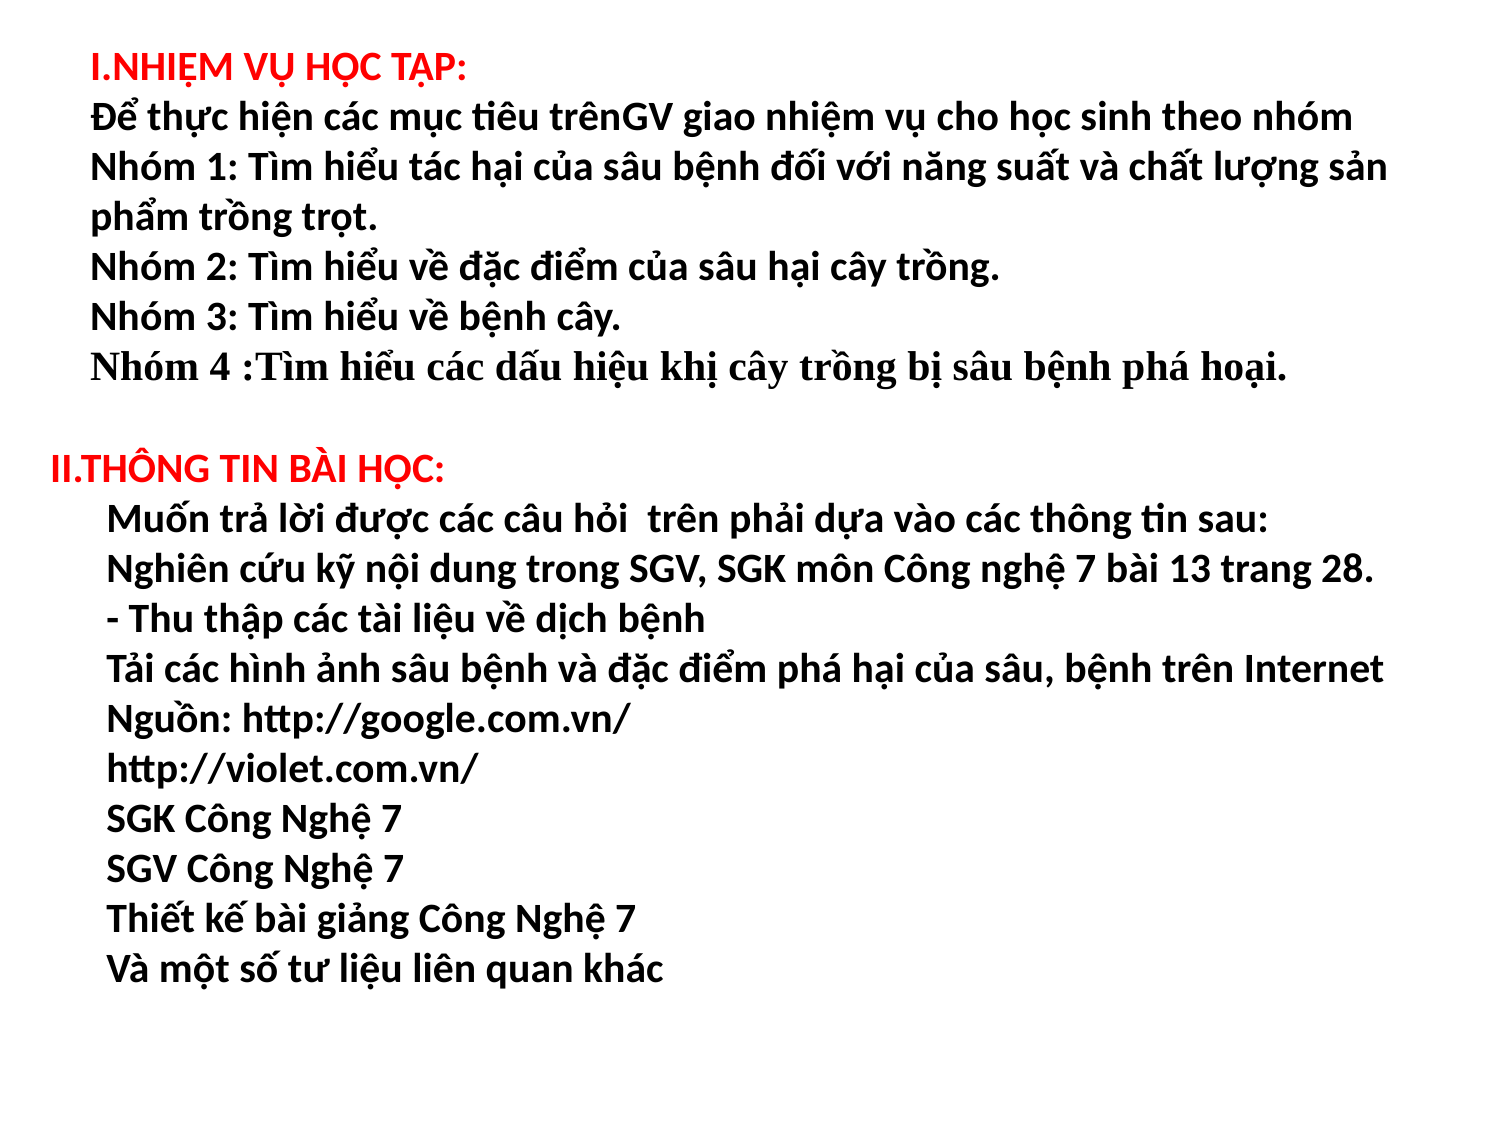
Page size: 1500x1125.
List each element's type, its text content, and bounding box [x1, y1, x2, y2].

title I.NHIỆM VỤ HỌC TẬP: Để thực hiện các mục tiêu trênGV giao nhiệm vụ cho học sinh theo nhóm Nhóm 1: Tìm hiểu tác hại của sâu bệnh đối với năng suất và chất lượng sản phẩm trồng trọt. Nhóm 2: Tìm hiểu về đặc điểm của sâu hại cây trồng. Nhóm 3: Tìm hiểu về bệnh cây. Nhóm 4 :Tìm hiểu các dấu hiệu khị cây trồng bị sâu bệnh phá hoại. [75, 45, 1425, 422]
list II.THÔNG TIN BÀI HỌC: Muốn trả lời được các câu hỏi trên phải dựa vào các thông tin sau: Nghiên cứu kỹ nội dung trong SGV, SGK môn Công nghệ 7 bài 13 trang 28. - Thu thập các tài liệu về dịch bệnh Tải các hình ảnh sâu bệnh và đặc điểm phá hại của sâu, bệnh trên Internet Nguồn: http://google.com.vn/ http://violet.com.vn/ SGK Công Nghệ 7 SGV Công Nghệ 7 Thiết kế bài giảng Công Nghệ 7 Và một số tư liệu liên quan khác [35, 433, 1500, 1067]
